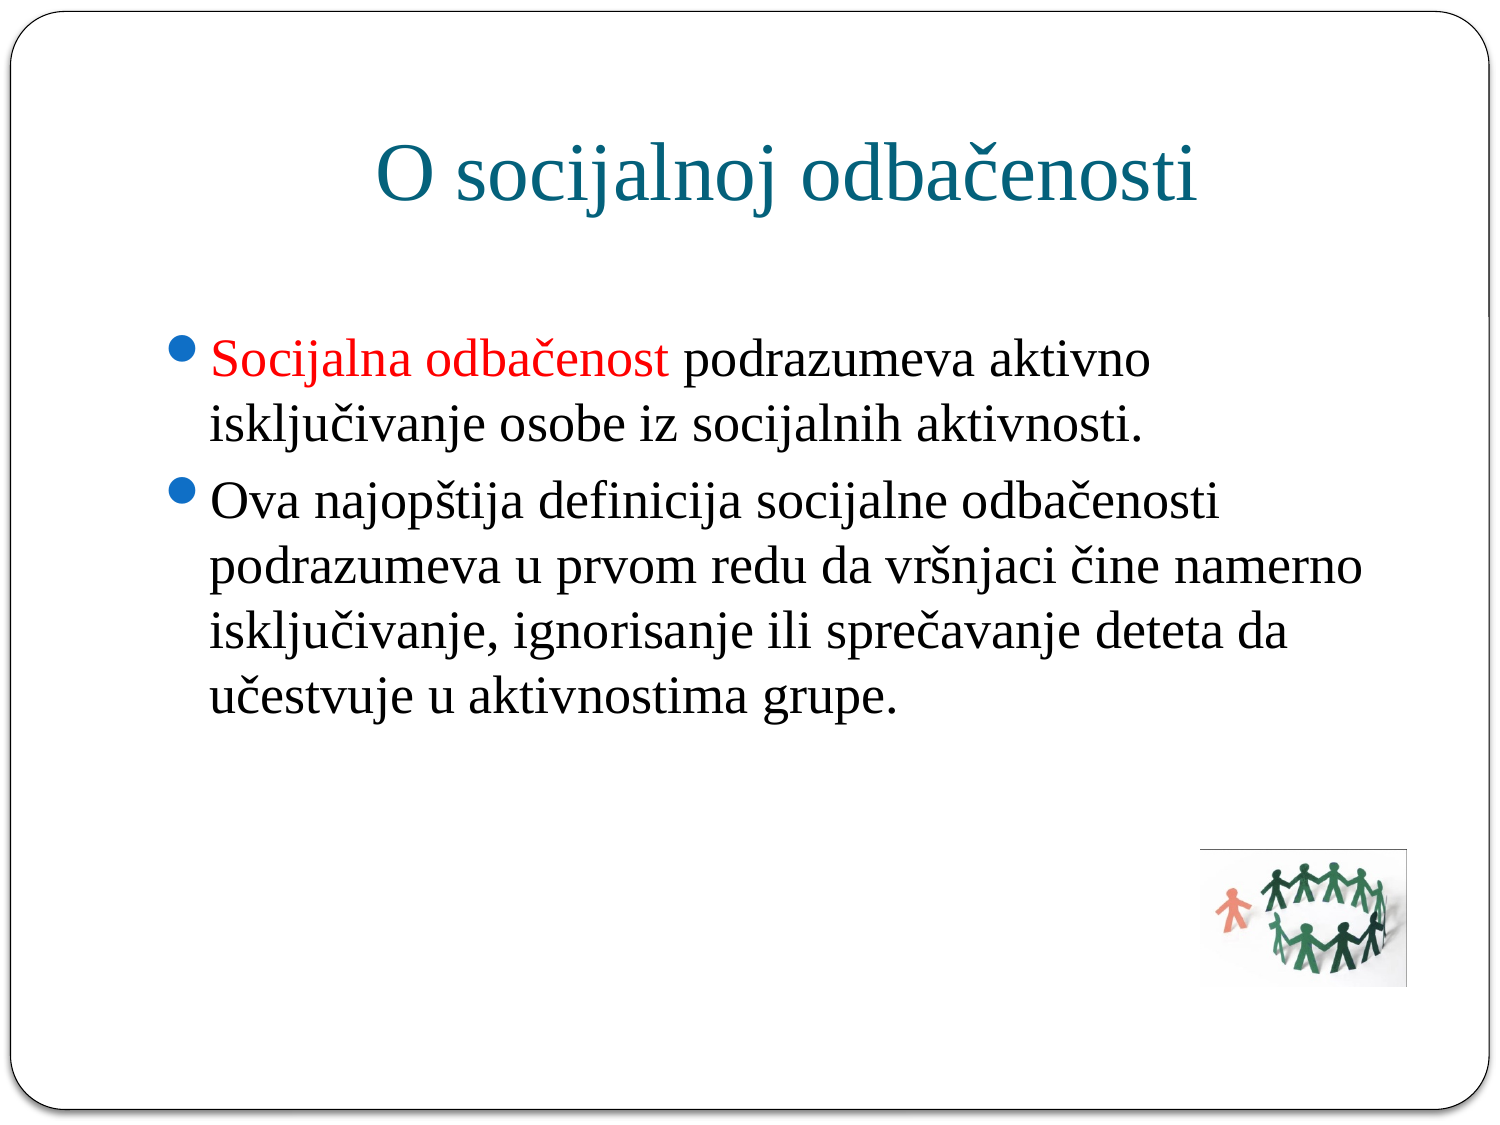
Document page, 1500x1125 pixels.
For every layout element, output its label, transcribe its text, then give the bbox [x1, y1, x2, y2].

list Socijalna odbačenost podrazumeva aktivno isključivanje osobe iz socijalnih aktivnosti. Ova najopštija definicija socijalne odbačenosti podrazumeva u prvom redu da vršnjaci čine namerno isključivanje, ignorisanje ili sprečavanje deteta da učestvuje u aktivnostima grupe. [150, 237, 1425, 988]
picture [1199, 849, 1407, 987]
title O socijalnoj odbačenosti [150, 45, 1425, 233]
